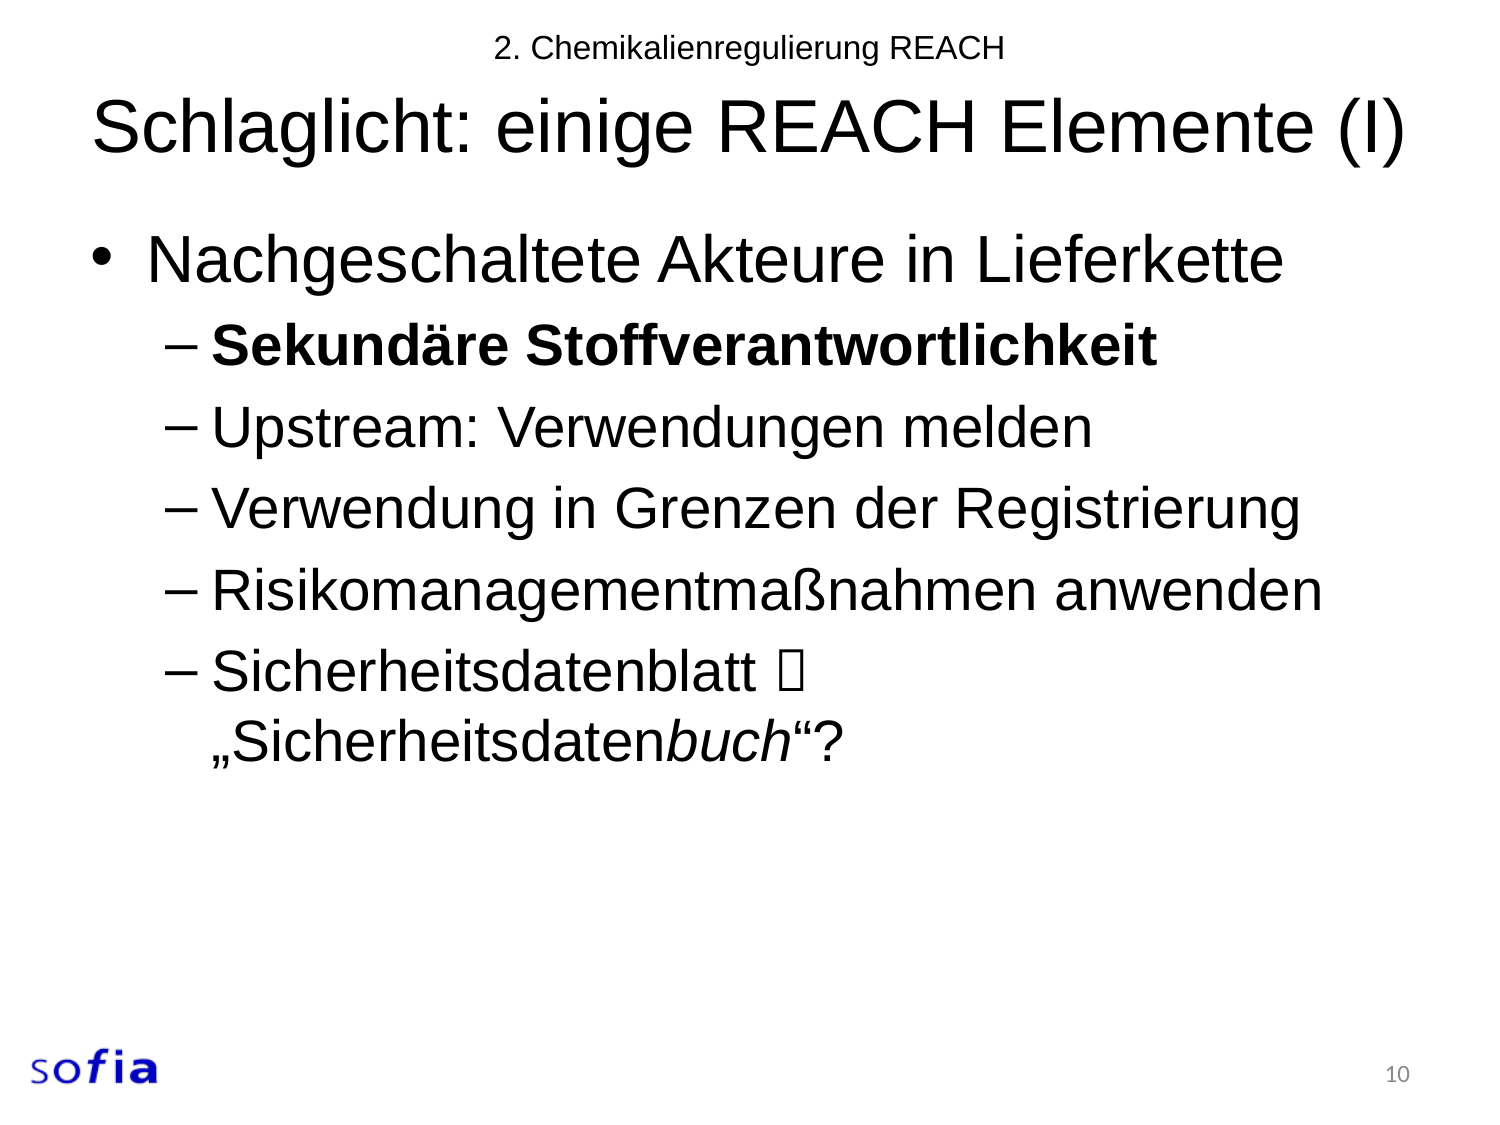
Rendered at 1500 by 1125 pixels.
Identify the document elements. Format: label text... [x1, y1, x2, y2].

slide_number 10 [1074, 1042, 1425, 1103]
list Nachgeschaltete Akteure in Lieferkette Sekundäre Stoffverantwortlichkeit Upstream: Verwendungen melden Verwendung in Grenzen der Registrierung Risikomanagementmaßnahmen anwenden Sicherheitsdatenblatt  „Sicherheitsdatenbuch“? [75, 208, 1447, 1012]
picture [2, 1023, 197, 1112]
title Schlaglicht: einige REACH Elemente (I) [0, 74, 1500, 192]
text_box 2. Chemikalienregulierung REACH [0, 19, 1500, 74]
